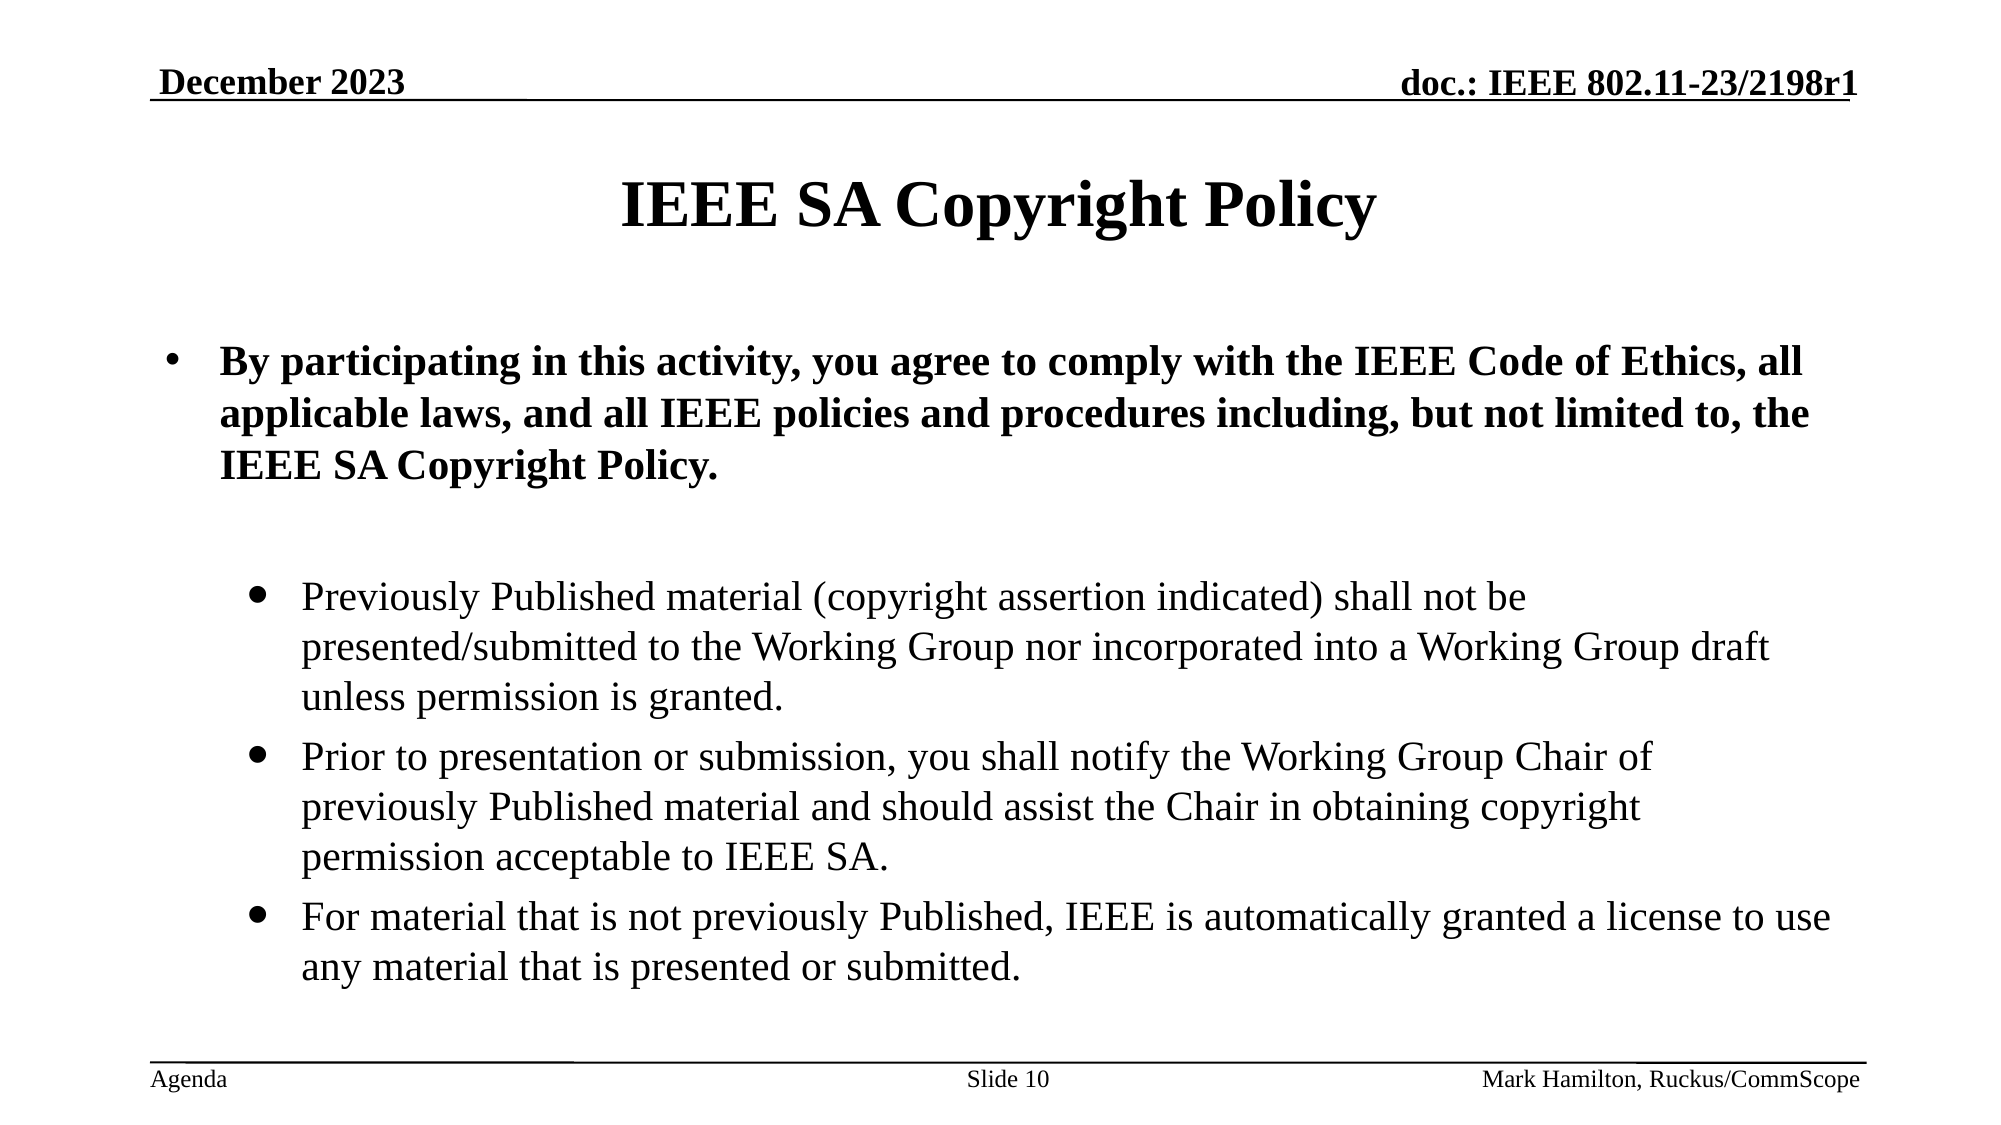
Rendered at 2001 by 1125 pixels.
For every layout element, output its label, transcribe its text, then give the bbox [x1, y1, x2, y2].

title IEEE SA Copyright Policy [149, 112, 1850, 288]
slide_number Slide 10 [950, 1061, 1067, 1123]
list By participating in this activity, you agree to comply with the IEEE Code of Ethics, all applicable laws, and all IEEE policies and procedures including, but not limited to, the IEEE SA Copyright Policy. Previously Published material (copyright assertion indicated) shall not be presented/submitted to the Working Group nor incorporated into a Working Group draft unless permission is granted. Prior to presentation or submission, you shall notify the Working Group Chair of previously Published material and should assist the Chair in obtaining copyright permission acceptable to IEEE SA. For material that is not previously Published, IEEE is automatically granted a license to use any material that is presented or submitted. [149, 324, 1850, 1000]
